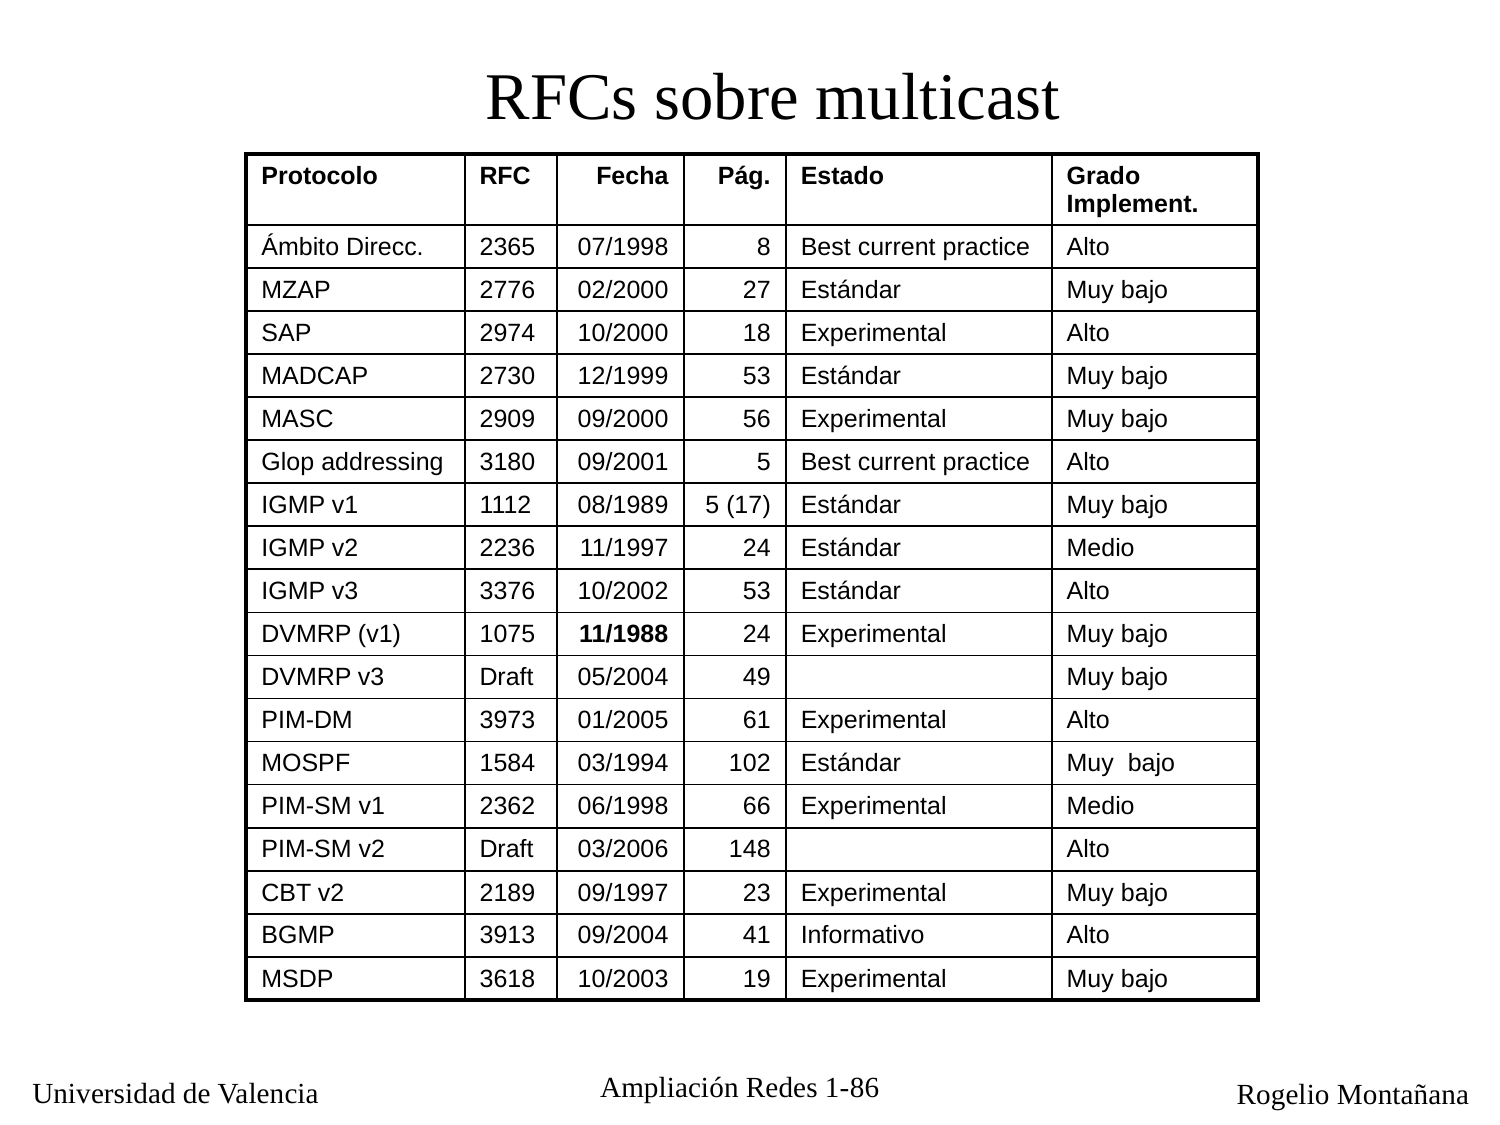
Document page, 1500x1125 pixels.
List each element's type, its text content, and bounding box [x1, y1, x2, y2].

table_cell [558, 570, 683, 612]
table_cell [1053, 570, 1256, 612]
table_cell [558, 484, 683, 525]
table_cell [466, 699, 556, 741]
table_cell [685, 958, 785, 998]
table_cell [1053, 312, 1256, 353]
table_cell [248, 656, 464, 698]
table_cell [558, 742, 683, 784]
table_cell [466, 829, 556, 870]
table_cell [685, 484, 785, 525]
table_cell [558, 527, 683, 568]
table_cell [466, 656, 556, 698]
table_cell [787, 742, 1051, 784]
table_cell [787, 829, 1051, 870]
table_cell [466, 915, 556, 956]
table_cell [248, 226, 464, 267]
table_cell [787, 656, 1051, 698]
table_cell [1053, 484, 1256, 525]
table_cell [787, 570, 1051, 612]
title RFCs sobre multicast [371, 54, 1176, 131]
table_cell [685, 570, 785, 612]
slide_number Ampliación Redes 1-86 [564, 1060, 916, 1107]
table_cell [787, 312, 1051, 353]
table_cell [685, 829, 785, 870]
table_header Protocolo [248, 156, 464, 224]
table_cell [558, 872, 683, 913]
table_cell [558, 958, 683, 998]
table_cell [248, 613, 464, 655]
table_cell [248, 355, 464, 396]
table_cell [787, 269, 1051, 310]
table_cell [787, 699, 1051, 741]
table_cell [558, 829, 683, 870]
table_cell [466, 441, 556, 482]
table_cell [558, 441, 683, 482]
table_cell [787, 441, 1051, 482]
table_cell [1053, 872, 1256, 913]
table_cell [466, 742, 556, 784]
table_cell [248, 829, 464, 870]
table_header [685, 156, 785, 224]
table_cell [558, 355, 683, 396]
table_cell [558, 613, 683, 655]
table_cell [466, 226, 556, 267]
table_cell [1053, 915, 1256, 956]
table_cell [685, 398, 785, 439]
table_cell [685, 527, 785, 568]
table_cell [685, 269, 785, 310]
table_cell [466, 527, 556, 568]
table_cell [248, 441, 464, 482]
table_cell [248, 699, 464, 741]
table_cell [685, 656, 785, 698]
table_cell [787, 355, 1051, 396]
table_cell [248, 527, 464, 568]
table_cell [1053, 226, 1256, 267]
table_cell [685, 872, 785, 913]
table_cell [248, 570, 464, 612]
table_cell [466, 785, 556, 827]
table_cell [1053, 527, 1256, 568]
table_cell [787, 613, 1051, 655]
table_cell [685, 441, 785, 482]
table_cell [685, 613, 785, 655]
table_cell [1053, 742, 1256, 784]
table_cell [466, 312, 556, 353]
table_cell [248, 742, 464, 784]
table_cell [787, 226, 1051, 267]
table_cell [787, 527, 1051, 568]
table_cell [558, 699, 683, 741]
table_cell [558, 226, 683, 267]
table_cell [787, 958, 1051, 998]
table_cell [787, 785, 1051, 827]
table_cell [466, 958, 556, 998]
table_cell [1053, 656, 1256, 698]
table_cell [787, 872, 1051, 913]
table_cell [1053, 398, 1256, 439]
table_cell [787, 484, 1051, 525]
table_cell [685, 742, 785, 784]
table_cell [248, 915, 464, 956]
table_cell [558, 656, 683, 698]
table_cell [1053, 699, 1256, 741]
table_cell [685, 785, 785, 827]
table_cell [466, 872, 556, 913]
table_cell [248, 785, 464, 827]
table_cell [685, 355, 785, 396]
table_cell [1053, 355, 1256, 396]
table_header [1053, 156, 1256, 224]
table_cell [466, 570, 556, 612]
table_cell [1053, 785, 1256, 827]
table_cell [1053, 441, 1256, 482]
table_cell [558, 785, 683, 827]
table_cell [466, 484, 556, 525]
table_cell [787, 915, 1051, 956]
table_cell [685, 699, 785, 741]
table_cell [1053, 269, 1256, 310]
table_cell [466, 398, 556, 439]
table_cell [685, 915, 785, 956]
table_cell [248, 269, 464, 310]
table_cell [248, 398, 464, 439]
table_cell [248, 312, 464, 353]
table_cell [466, 613, 556, 655]
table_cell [1053, 958, 1256, 998]
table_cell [248, 958, 464, 998]
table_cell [466, 355, 556, 396]
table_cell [1053, 613, 1256, 655]
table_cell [558, 312, 683, 353]
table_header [558, 156, 683, 224]
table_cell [466, 269, 556, 310]
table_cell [787, 398, 1051, 439]
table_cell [685, 312, 785, 353]
table_header RFC [466, 156, 556, 224]
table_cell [558, 398, 683, 439]
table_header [787, 156, 1051, 224]
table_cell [558, 915, 683, 956]
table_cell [248, 484, 464, 525]
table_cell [248, 872, 464, 913]
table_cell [558, 269, 683, 310]
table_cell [685, 226, 785, 267]
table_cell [1053, 829, 1256, 870]
